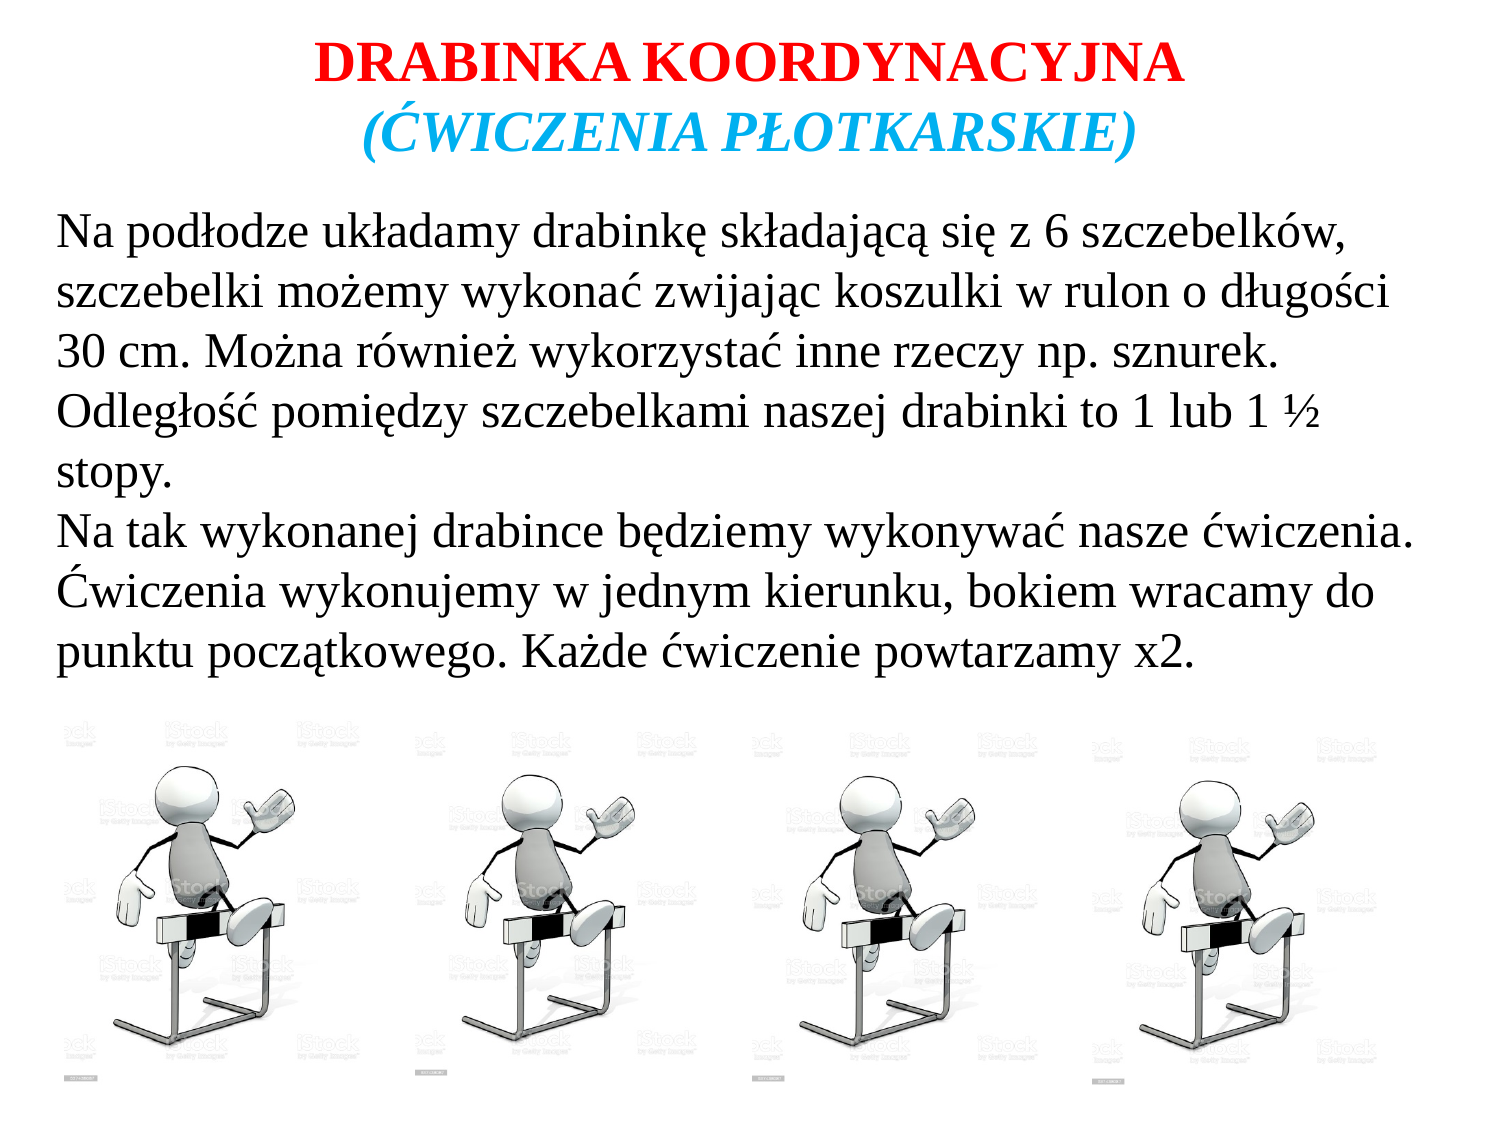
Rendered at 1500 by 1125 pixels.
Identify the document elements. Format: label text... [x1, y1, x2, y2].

picture [64, 692, 361, 1087]
text_box DRABINKA KOORDYNACYJNA (ĆWICZENIA PŁOTKARSKIE) Na podłodze układamy drabinkę składającą się z 6 szczebelków, szczebelki możemy wykonać zwijając koszulki w rulon o długości 30 cm. Można również wykorzystać inne rzeczy np. sznurek. Odległość pomiędzy szczebelkami naszej drabinki to 1 lub 1 ½ stopy. Na tak wykonanej drabince będziemy wykonywać nasze ćwiczenia. Ćwiczenia wykonujemy w jednym kierunku, bokiem wracamy do punktu początkowego. Każde ćwiczenie powtarzamy x2. [41, 15, 1459, 1046]
picture [752, 703, 1039, 1086]
picture [1092, 708, 1378, 1090]
picture [414, 703, 698, 1080]
